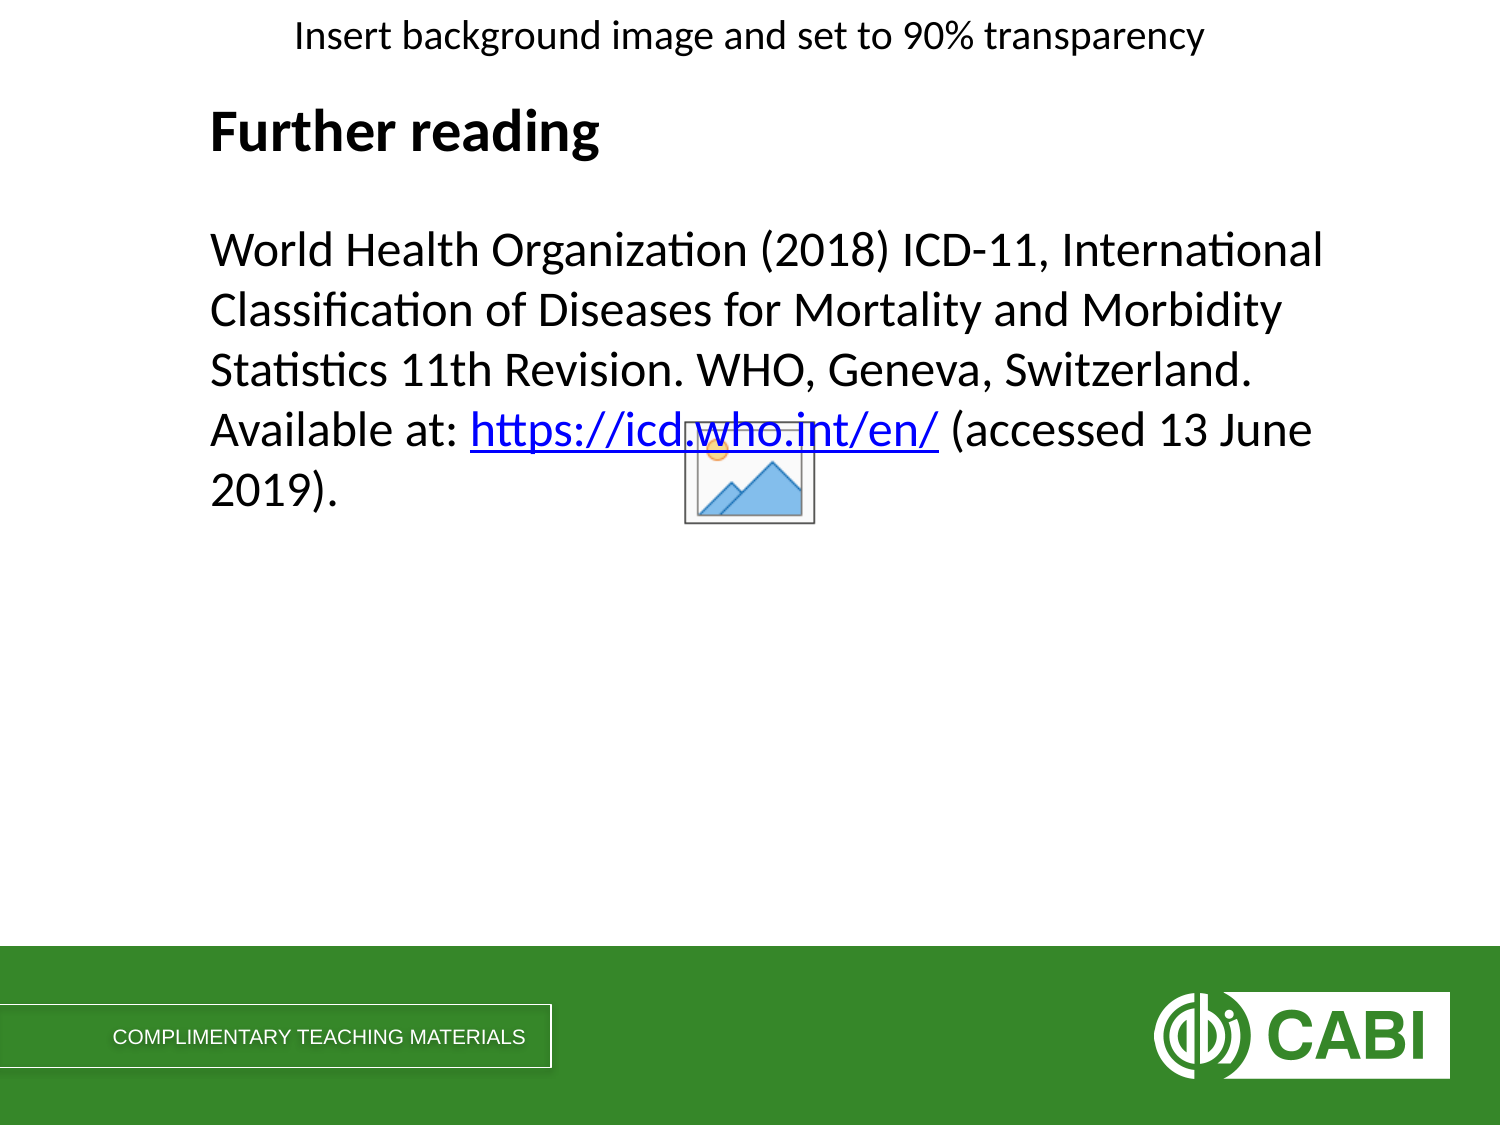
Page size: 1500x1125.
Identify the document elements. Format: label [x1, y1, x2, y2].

picture [1154, 992, 1450, 1079]
picture [0, 0, 1500, 947]
